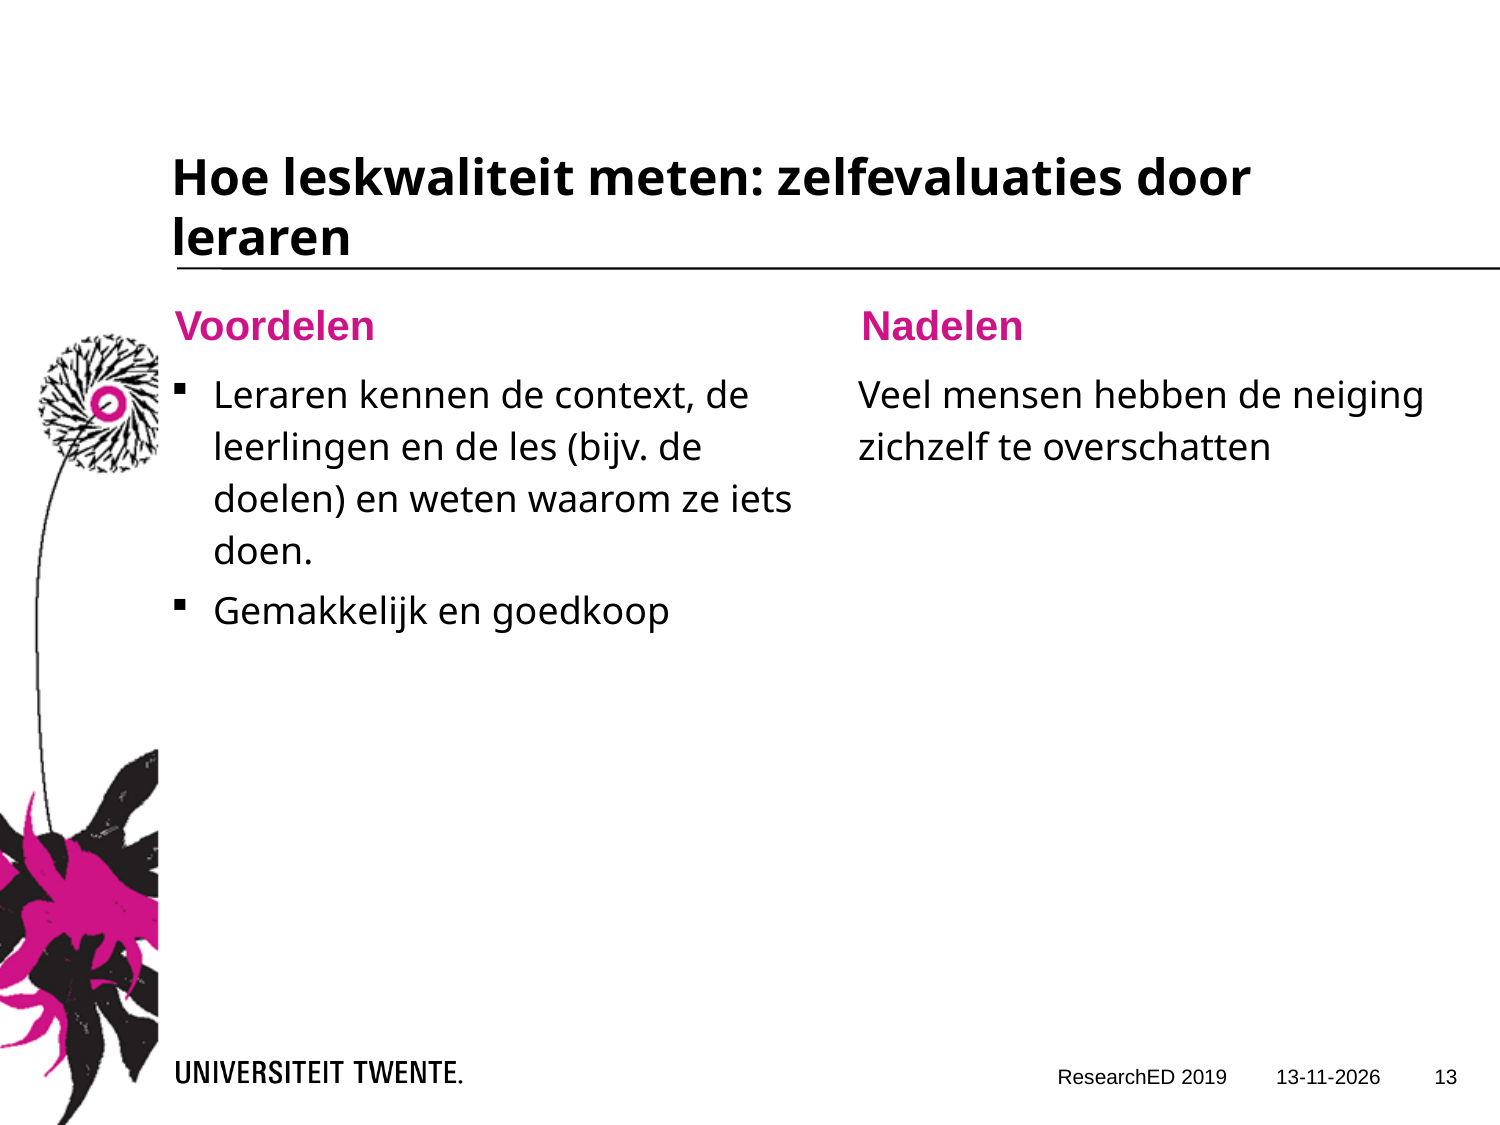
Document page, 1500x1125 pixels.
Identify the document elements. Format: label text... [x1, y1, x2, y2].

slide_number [1243, 1049, 1395, 1125]
list Nadelen [861, 251, 1500, 356]
picture [0, 0, 482, 1125]
list Voordelen [174, 266, 838, 357]
footer ResearchED 2019 [580, 1049, 1243, 1125]
list Veel mensen hebben de neiging zichzelf te overschatten [858, 356, 1500, 1005]
text_box Hoe leskwaliteit meten: zelfevaluaties door leraren [171, 78, 1452, 266]
slide_number 13 [1395, 1049, 1458, 1125]
list Leraren kennen de context, de leerlingen en de les (bijv. de doelen) en weten waarom ze iets doen. Gemakkelijk en goedkoop [171, 356, 834, 1005]
